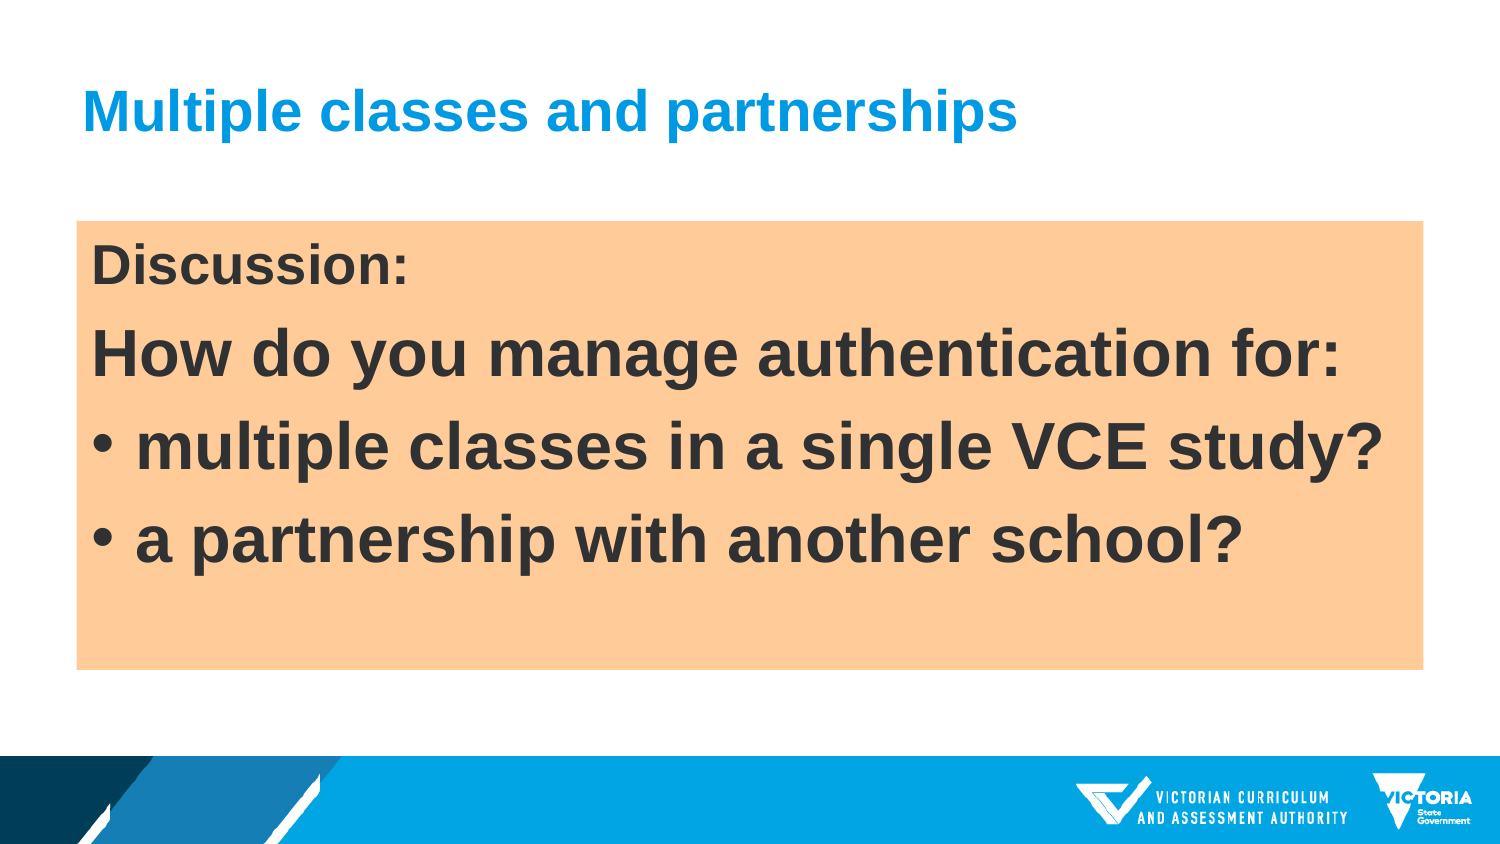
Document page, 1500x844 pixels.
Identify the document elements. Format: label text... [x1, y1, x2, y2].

picture [1302, 792, 1306, 803]
picture [1249, 812, 1254, 823]
picture [1281, 812, 1286, 823]
picture [1258, 812, 1262, 823]
title Multiple classes and partnerships [67, 55, 1270, 162]
picture [1240, 812, 1244, 823]
picture [1229, 813, 1235, 823]
picture [1268, 792, 1272, 802]
list Discussion: How do you manage authentication for: multiple classes in a single VCE study? a partnership with another school? [76, 221, 1424, 670]
picture [1460, 793, 1471, 803]
picture [1149, 813, 1153, 823]
picture [1318, 812, 1322, 823]
picture [1199, 792, 1204, 803]
picture [1077, 777, 1150, 824]
picture [1320, 792, 1327, 802]
picture [1308, 814, 1313, 823]
picture [1214, 792, 1219, 802]
picture [1299, 812, 1303, 823]
picture [1374, 774, 1425, 828]
picture [1224, 792, 1229, 802]
picture [1426, 792, 1452, 804]
picture [0, 0, 1500, 844]
picture [1190, 792, 1194, 802]
picture [1201, 812, 1205, 823]
